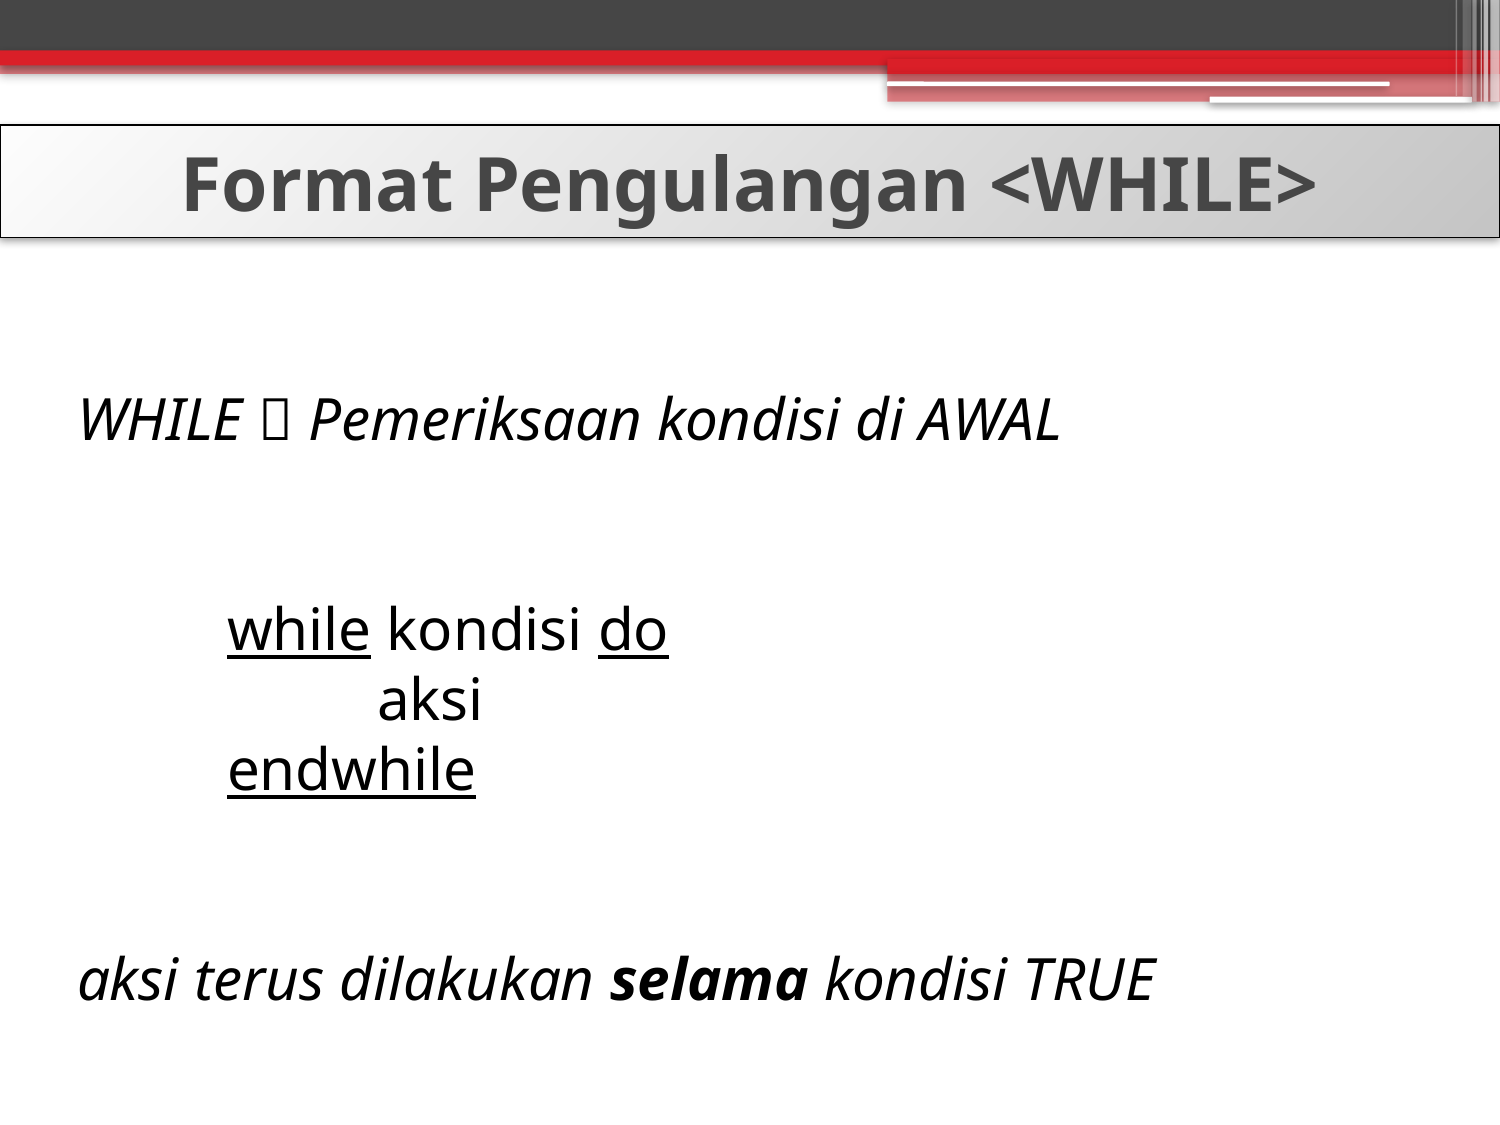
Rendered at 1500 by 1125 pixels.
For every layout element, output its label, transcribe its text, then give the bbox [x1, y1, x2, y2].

text_box WHILE  Pemeriksaan kondisi di AWAL while kondisi do aksi endwhile aksi terus dilakukan selama kondisi TRUE [62, 375, 1425, 1020]
text_box Format Pengulangan <WHILE> [0, 124, 1500, 238]
